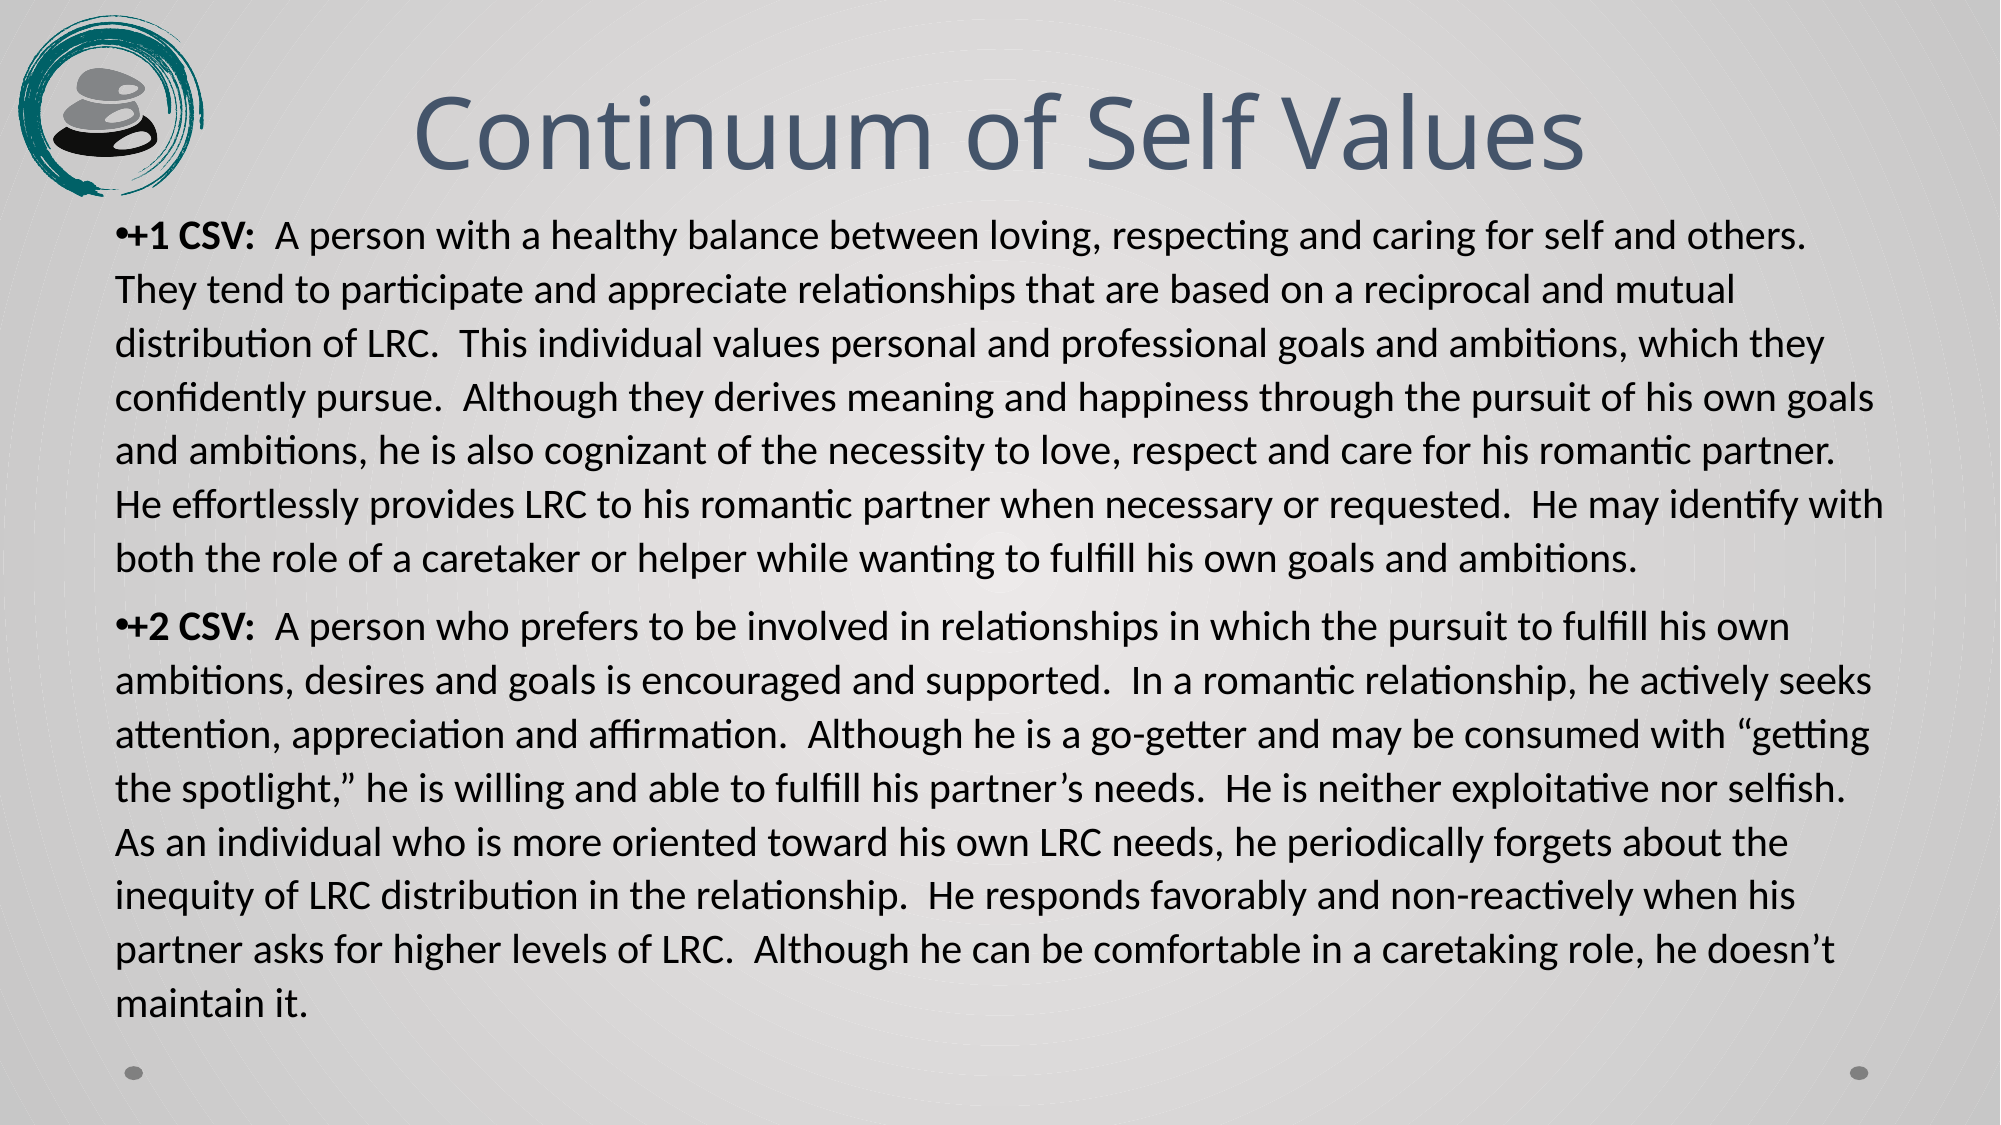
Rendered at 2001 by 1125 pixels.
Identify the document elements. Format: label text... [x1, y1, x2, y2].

picture [18, 15, 204, 197]
title Continuum of Self Values [99, 0, 1900, 196]
list +1 CSV: A person with a healthy balance between loving, respecting and caring for self and others. They tend to participate and appreciate relationships that are based on a reciprocal and mutual distribution of LRC. This individual values personal and professional goals and ambitions, which they confidently pursue. Although they derives meaning and happiness through the pursuit of his own goals and ambitions, he is also cognizant of the necessity to love, respect and care for his romantic partner. He effortlessly provides LRC to his romantic partner when necessary or requested. He may identify with both the role of a caretaker or helper while wanting to fulfill his own goals and ambitions. +2 CSV: A person who prefers to be involved in relationships in which the pursuit to fulfill his own ambitions, desires and goals is encouraged and supported. In a romantic relationship, he actively seeks attention, appreciation and affirmation. Although he is a go-getter and may be consumed with “getting the spotlight,” he is willing and able to fulfill his partner’s needs. He is neither exploitative nor selfish. As an individual who is more oriented toward his own LRC needs, he periodically forgets about the inequity of LRC distribution in the relationship. He responds favorably and non-reactively when his partner asks for higher levels of LRC. Although he can be comfortable in a caretaking role, he doesn’t maintain it. [99, 196, 1900, 1092]
